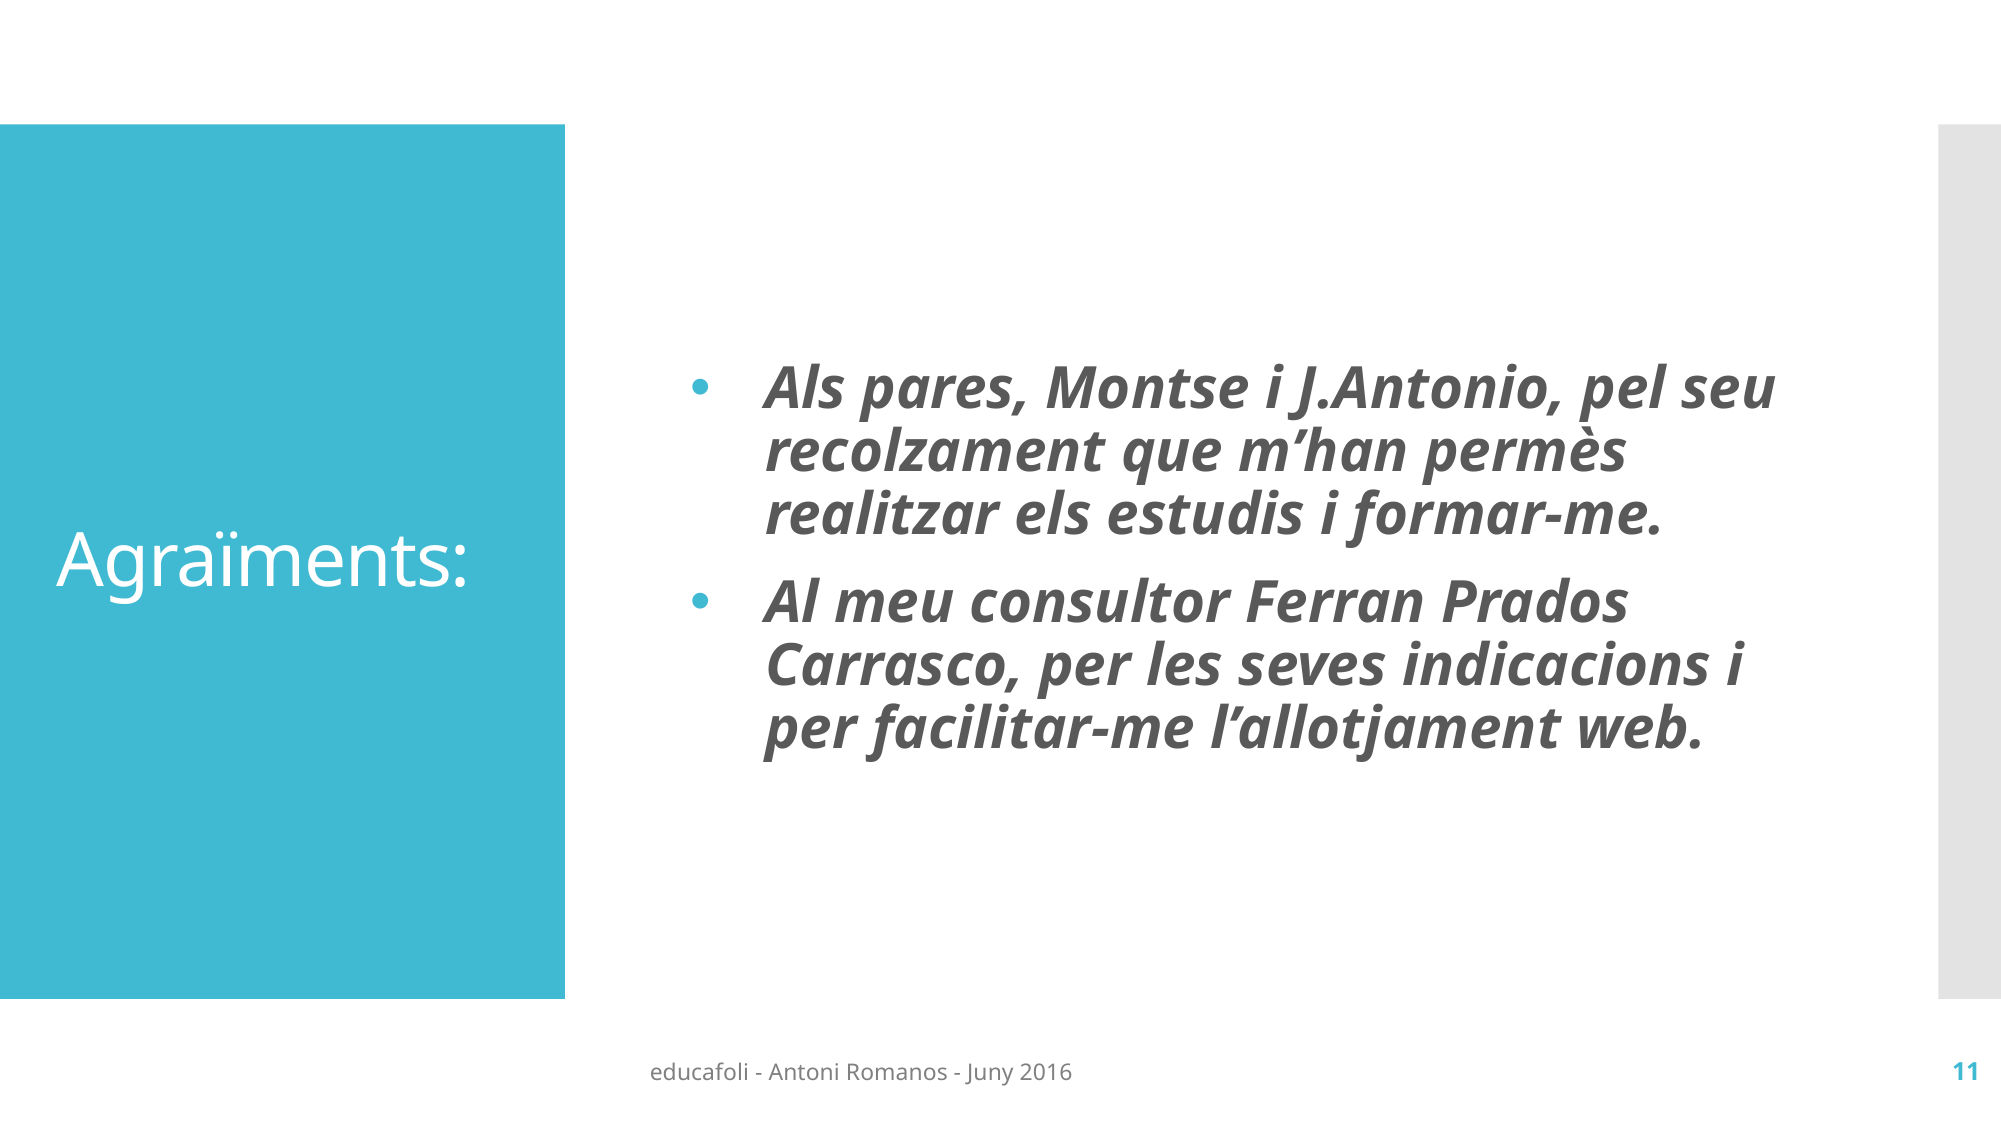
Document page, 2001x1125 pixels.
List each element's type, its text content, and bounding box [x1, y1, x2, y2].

slide_number 11 [1744, 1042, 1996, 1103]
footer educafoli - Antoni Romanos - Juny 2016 [634, 1042, 1605, 1103]
text_box Als pares, Montse i J.Antonio, pel seu recolzament que m’han permès realitzar els estudis i formar-me. Al meu consultor Ferran Prados Carrasco, per les seves indicacions i per facilitar-me l’allotjament web. [675, 350, 1796, 769]
title Agraïments: [41, 184, 525, 940]
